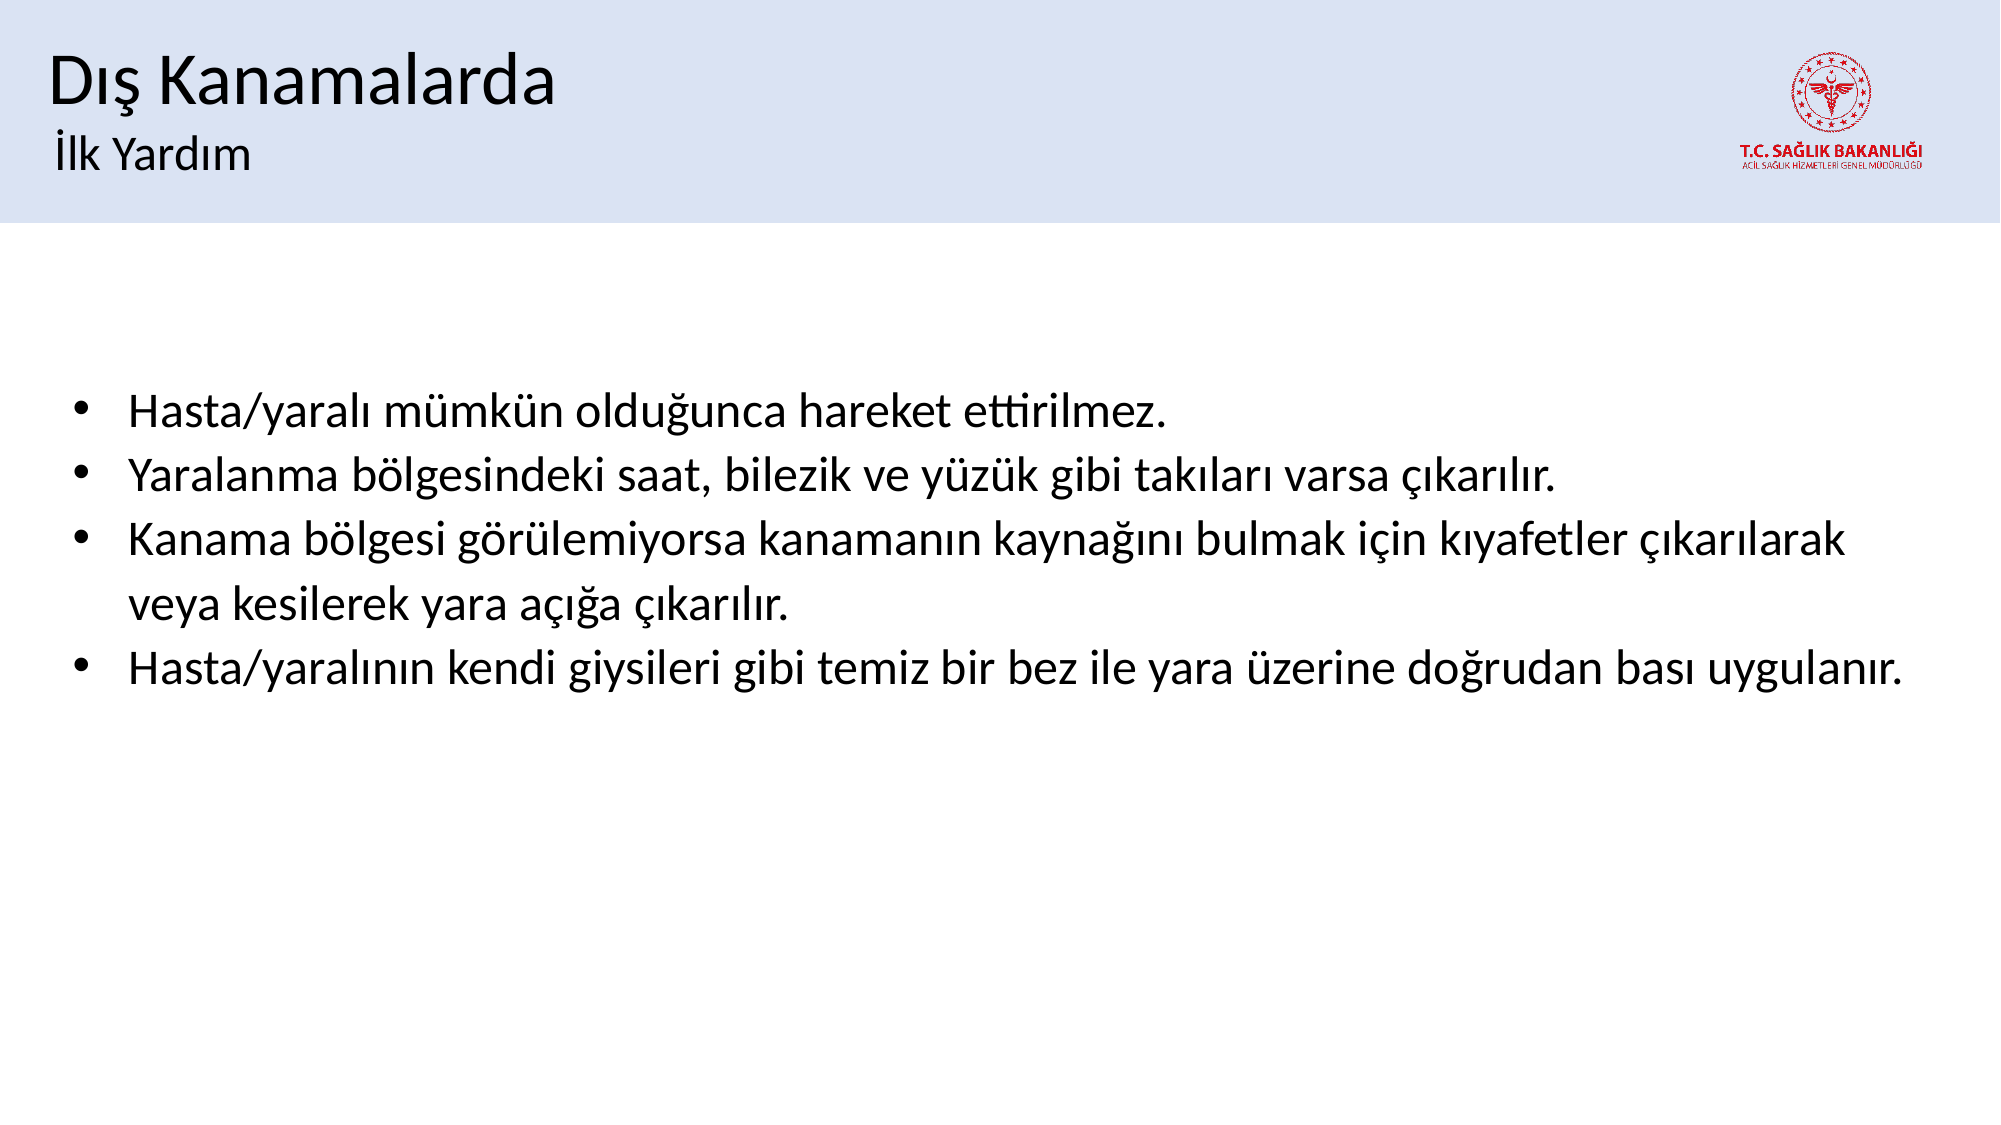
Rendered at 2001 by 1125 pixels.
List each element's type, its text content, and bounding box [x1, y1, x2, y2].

text_box Hasta/yaralı mümkün olduğunca hareket ettirilmez. Yaralanma bölgesindeki saat, bilezik ve yüzük gibi takıları varsa çıkarılır. Kanama bölgesi görülemiyorsa kanamanın kaynağını bulmak için kıyafetler çıkarılarak veya kesilerek yara açığa çıkarılır. Hasta/yaralının kendi giysileri gibi temiz bir bez ile yara üzerine doğrudan bası uygulanır. [57, 365, 1942, 702]
text_box Dış Kanamalarda İlk Yardım [0, 0, 2000, 224]
picture [1740, 52, 1922, 171]
